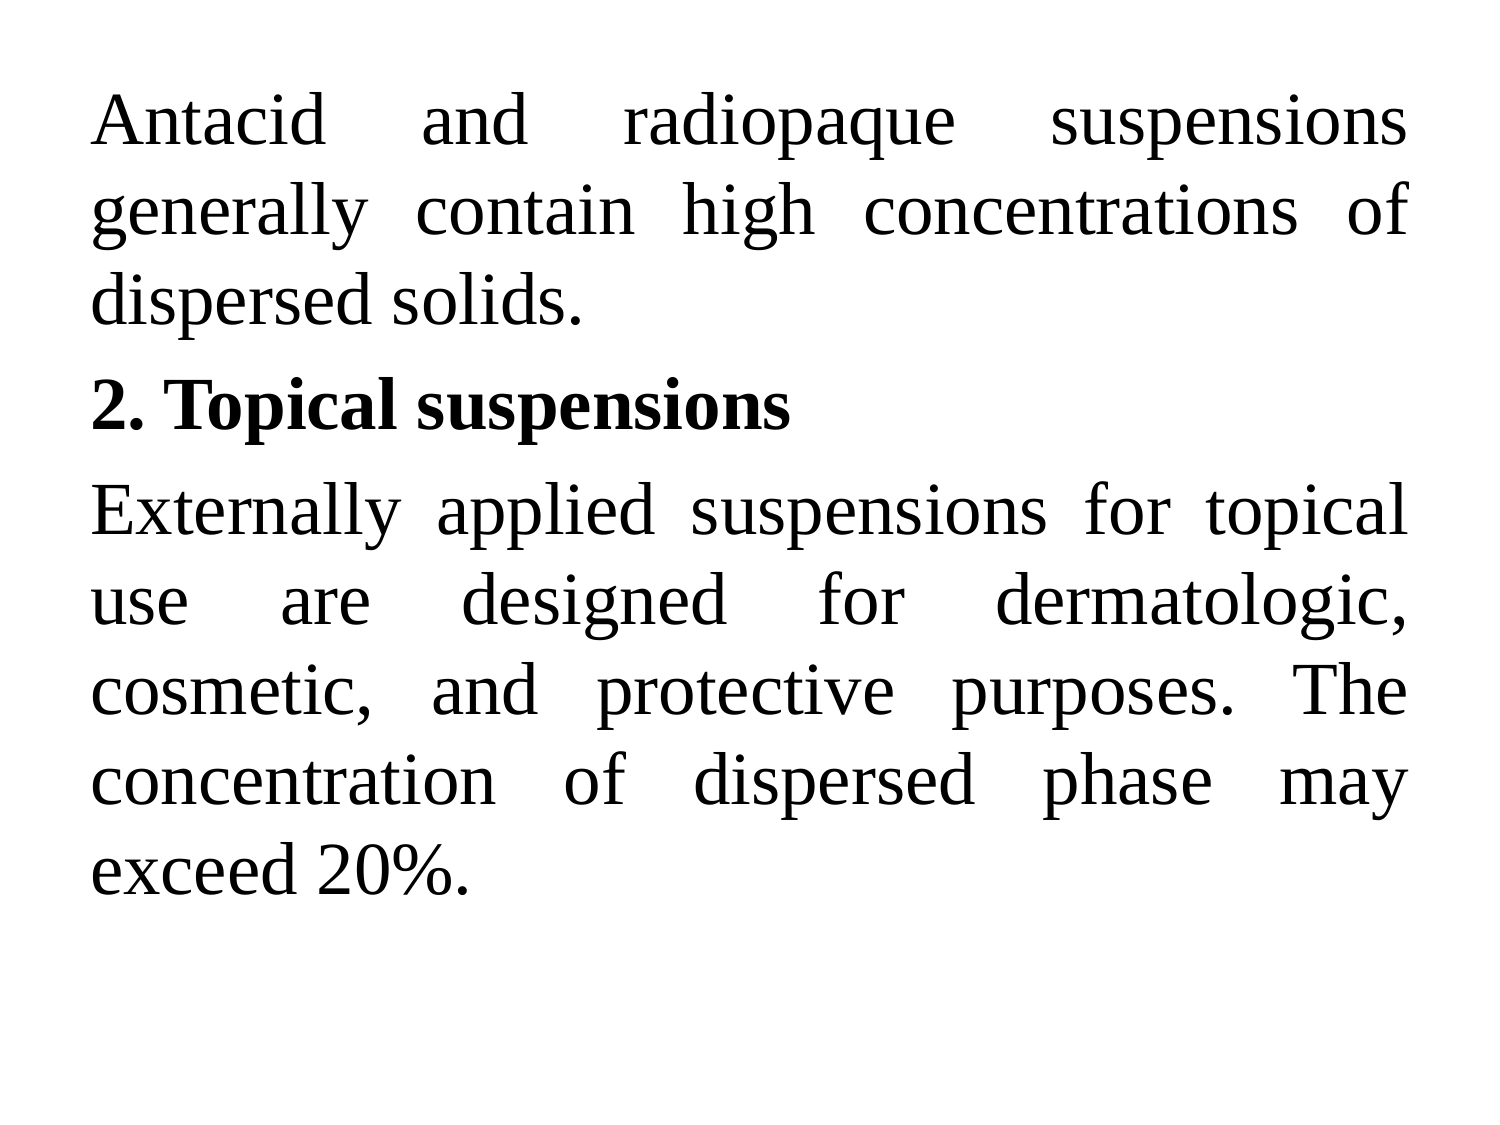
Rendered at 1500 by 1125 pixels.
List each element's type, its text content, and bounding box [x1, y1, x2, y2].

list Antacid and radiopaque suspensions generally contain high concentrations of dispersed solids. 2. Topical suspensions Externally applied suspensions for topical use are designed for dermatologic, cosmetic, and protective purposes. The concentration of dispersed phase may exceed 20%. [75, 62, 1425, 1005]
